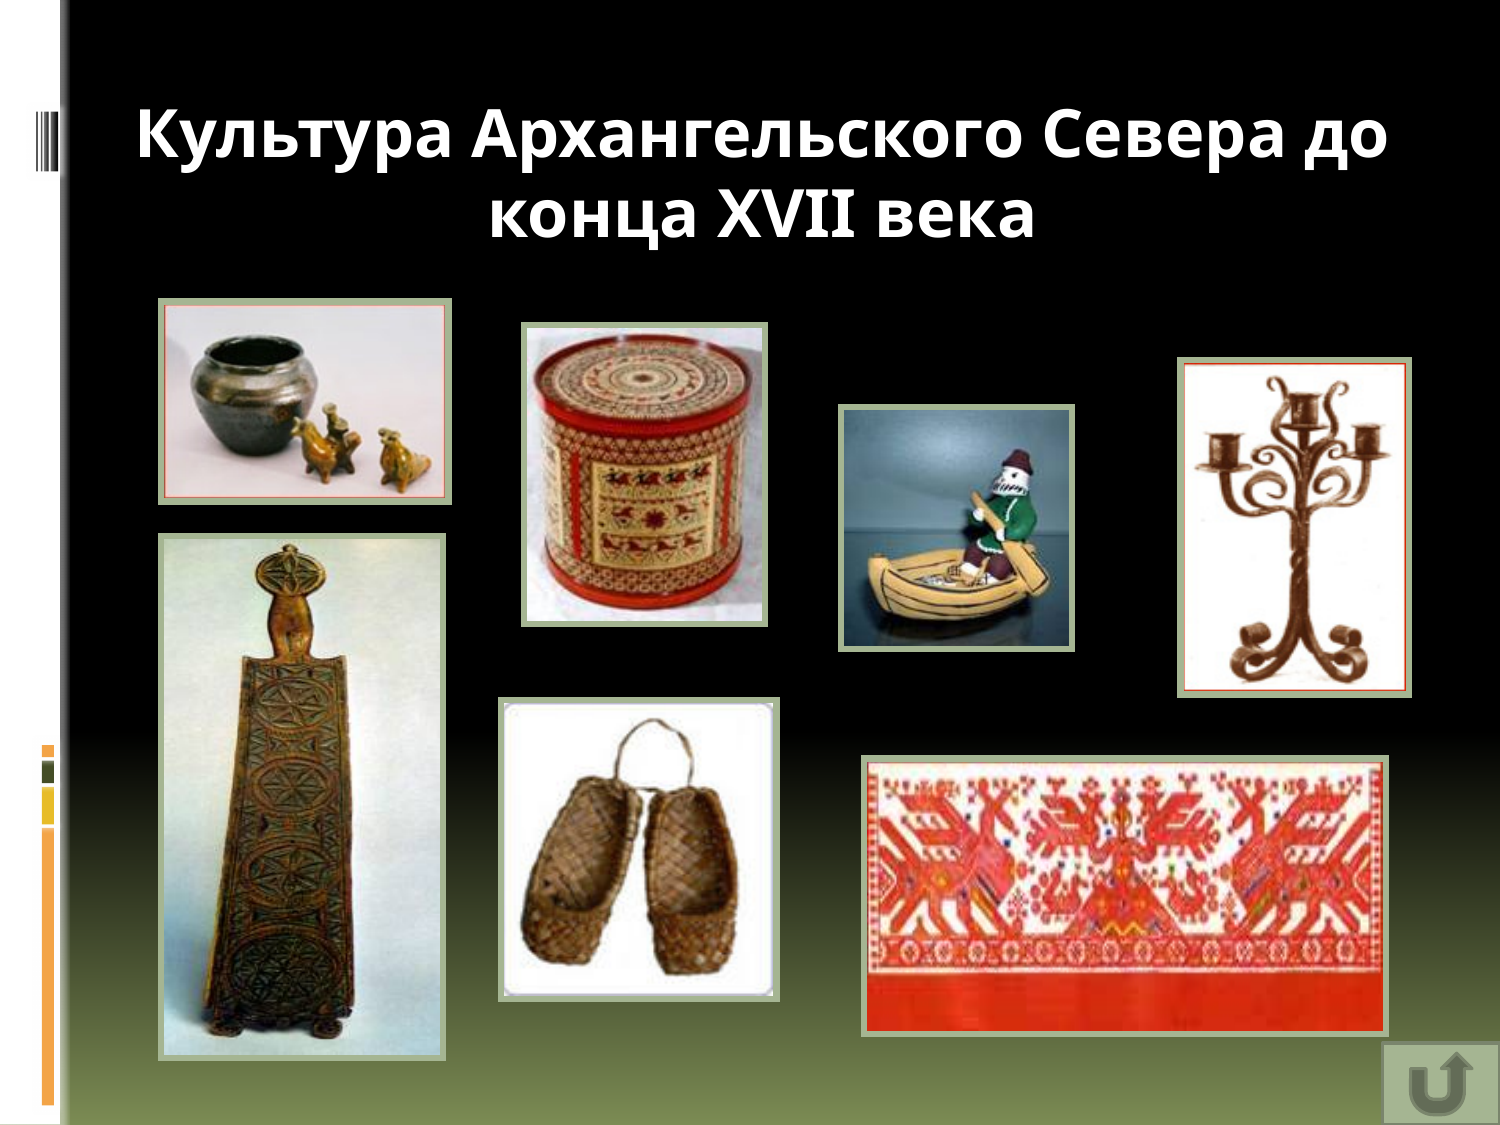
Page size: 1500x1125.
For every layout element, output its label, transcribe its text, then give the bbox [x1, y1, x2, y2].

text_box Культура Архангельского Севера до конца XVII века [82, 58, 1442, 258]
picture [843, 409, 1070, 647]
picture [163, 304, 446, 499]
text_box [1381, 1041, 1500, 1125]
picture [1183, 362, 1407, 692]
picture [163, 538, 441, 1056]
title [139, 127, 1418, 260]
picture [526, 327, 763, 622]
picture [503, 702, 774, 997]
subtitle [149, 464, 1426, 713]
picture [866, 761, 1384, 1032]
